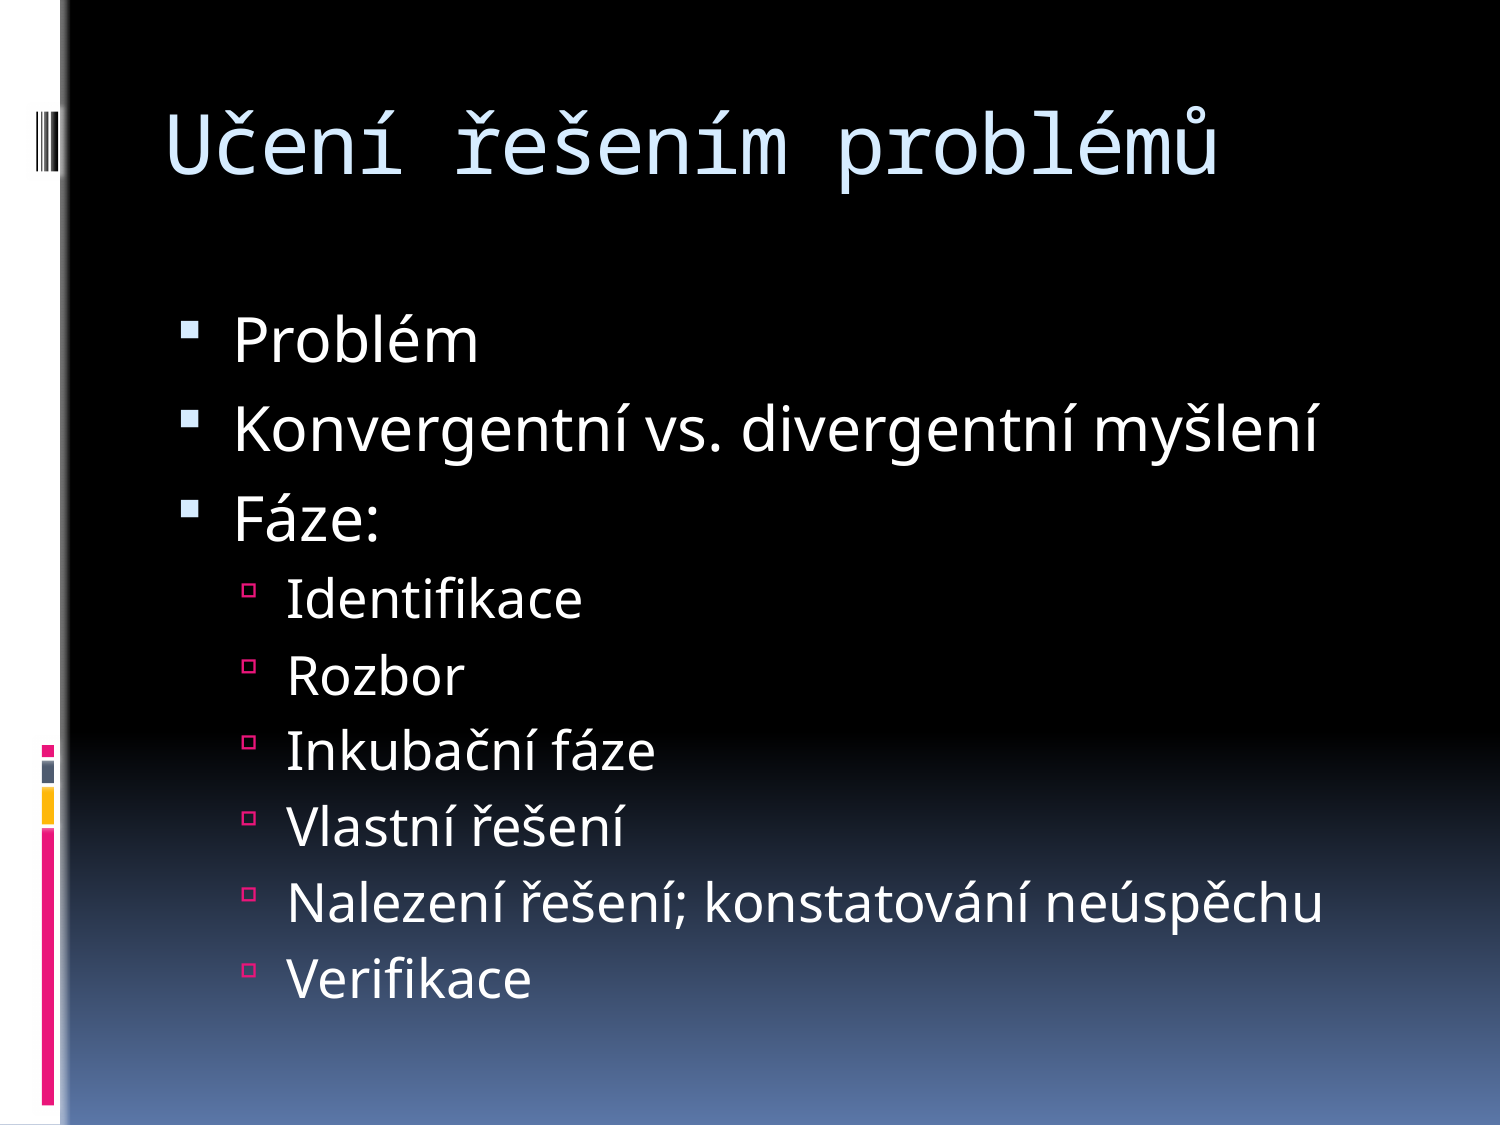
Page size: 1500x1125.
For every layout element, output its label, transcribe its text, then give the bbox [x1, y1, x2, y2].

list Problém Konvergentní vs. divergentní myšlení Fáze: Identifikace Rozbor Inkubační fáze Vlastní řešení Nalezení řešení; konstatování neúspěchu Verifikace [150, 292, 1425, 1043]
title Učení řešením problémů [150, 83, 1425, 234]
